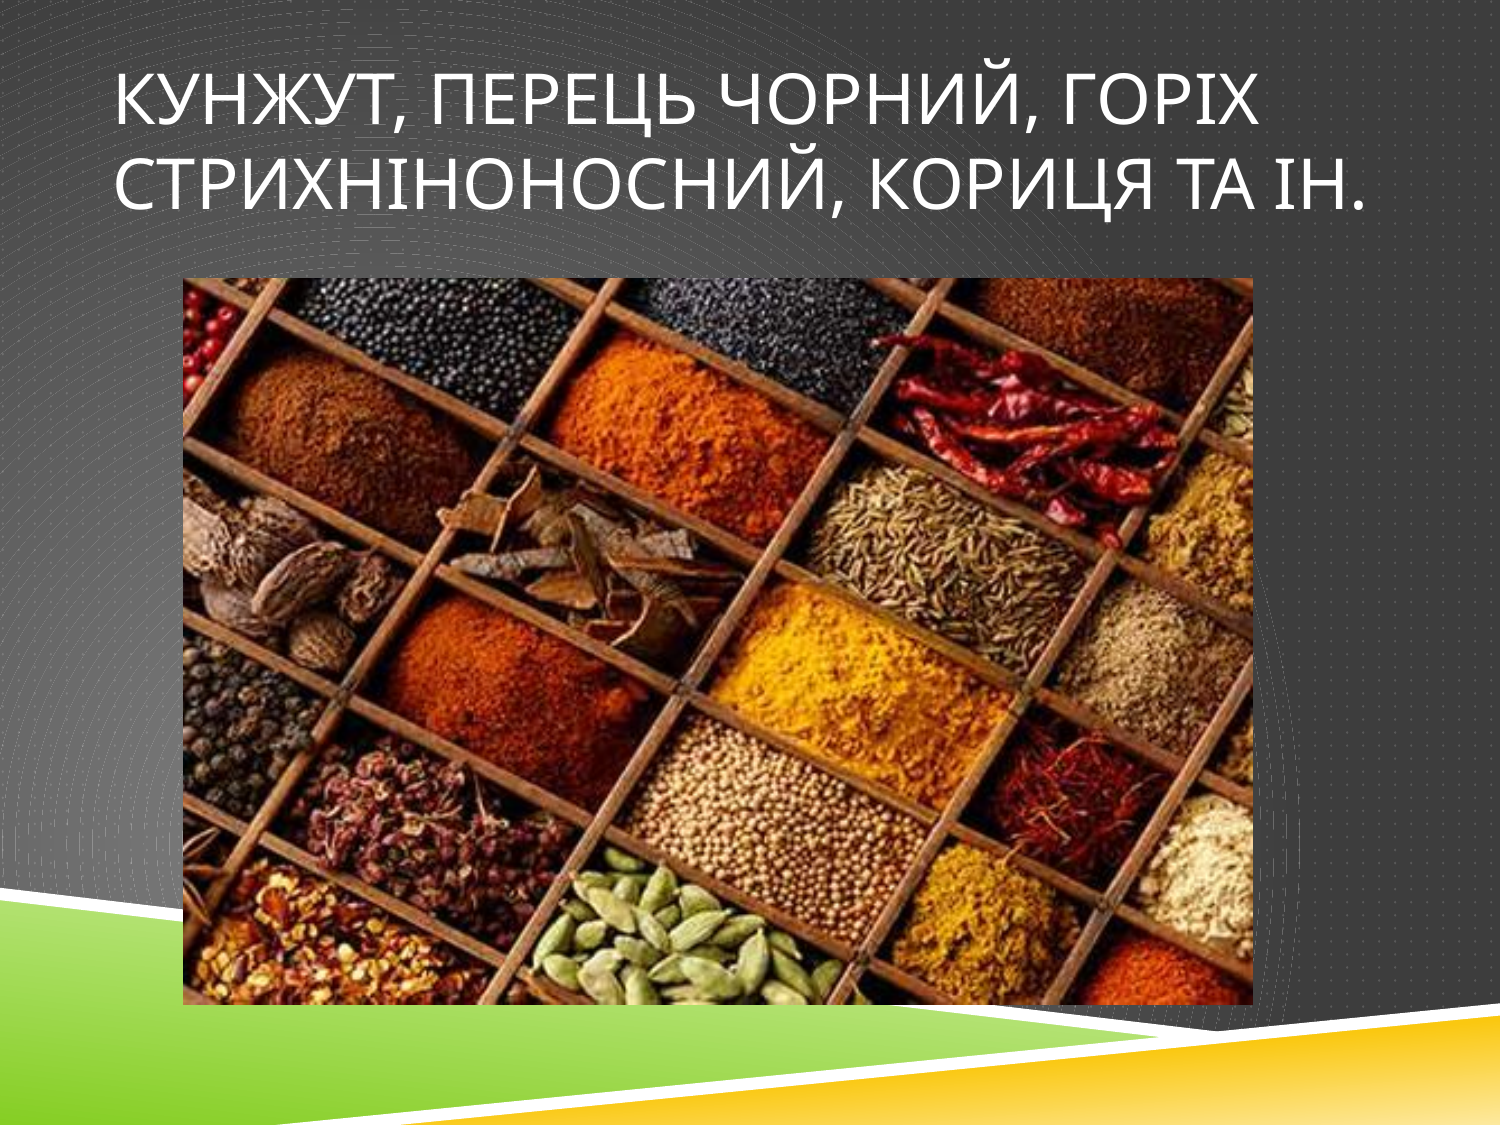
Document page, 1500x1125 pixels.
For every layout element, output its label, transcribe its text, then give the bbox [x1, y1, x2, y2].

title кунжут, перець чорний, горіх стрихніноносний, кориця та ін. [112, 45, 1388, 233]
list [182, 278, 1254, 1005]
